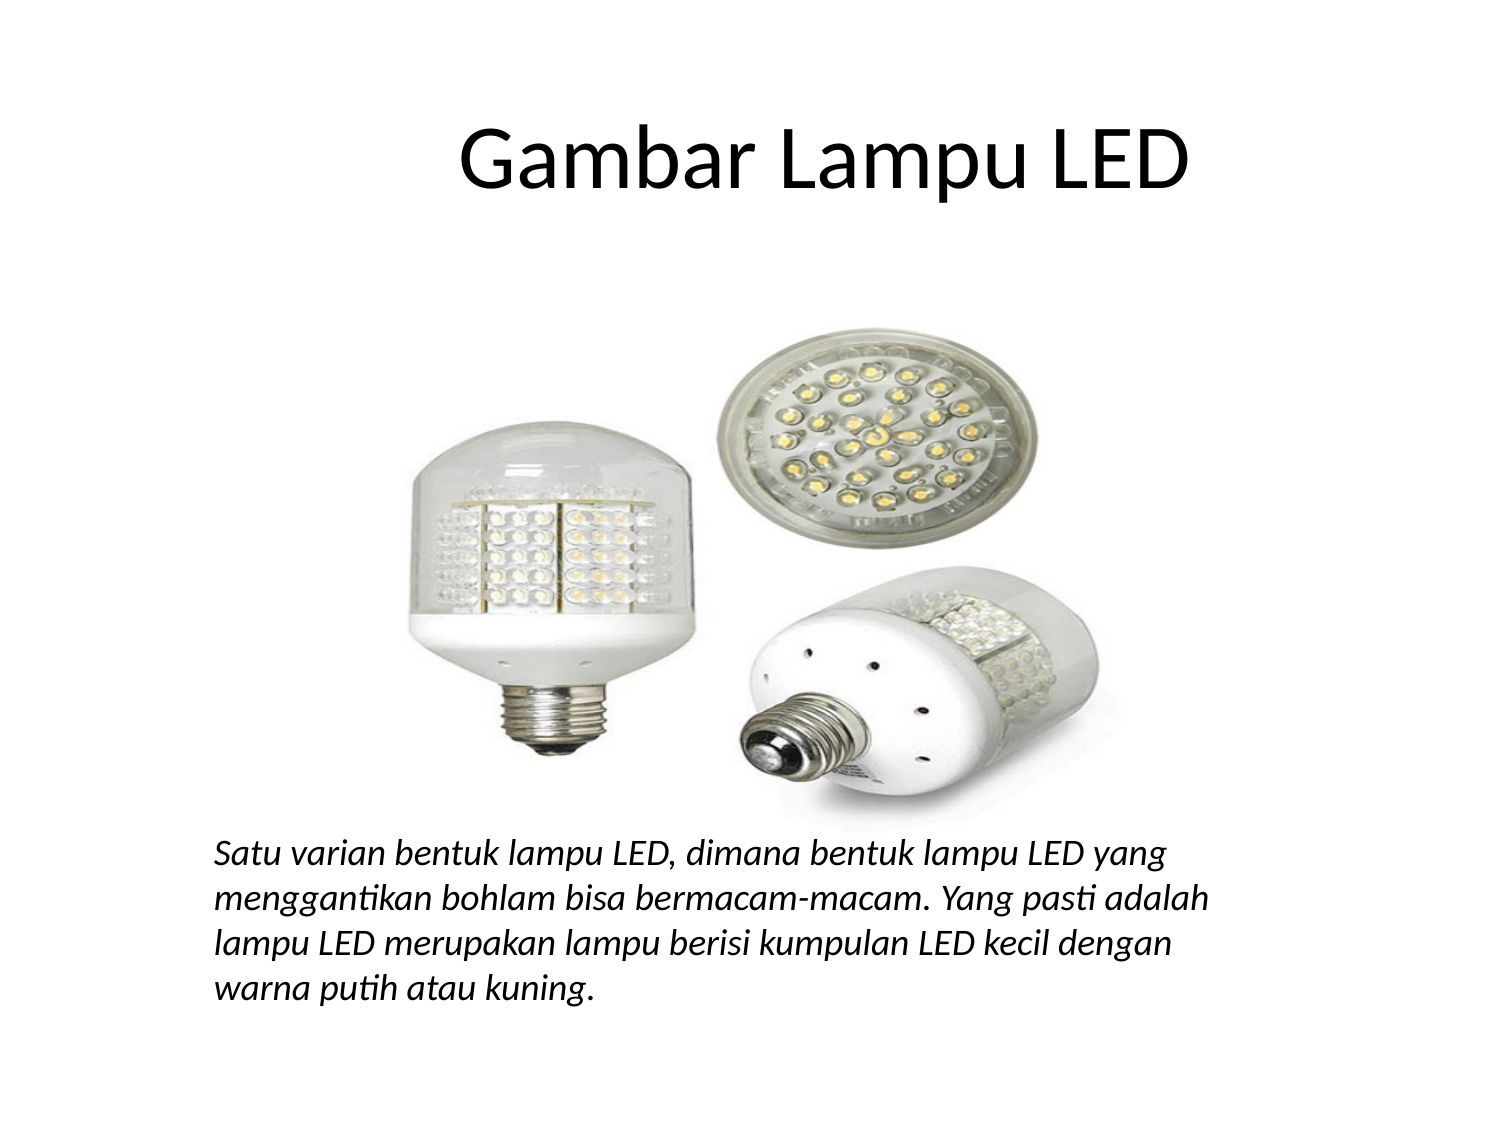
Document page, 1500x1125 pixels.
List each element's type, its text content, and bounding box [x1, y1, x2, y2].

title Gambar Lampu LED [150, 58, 1500, 247]
text_box Satu varian bentuk lampu LED, dimana bentuk lampu LED yang menggantikan bohlam bisa bermacam-macam. Yang pasti adalah lampu LED merupakan lampu berisi kumpulan LED kecil dengan warna putih atau kuning. [199, 820, 1231, 1015]
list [405, 324, 1126, 834]
